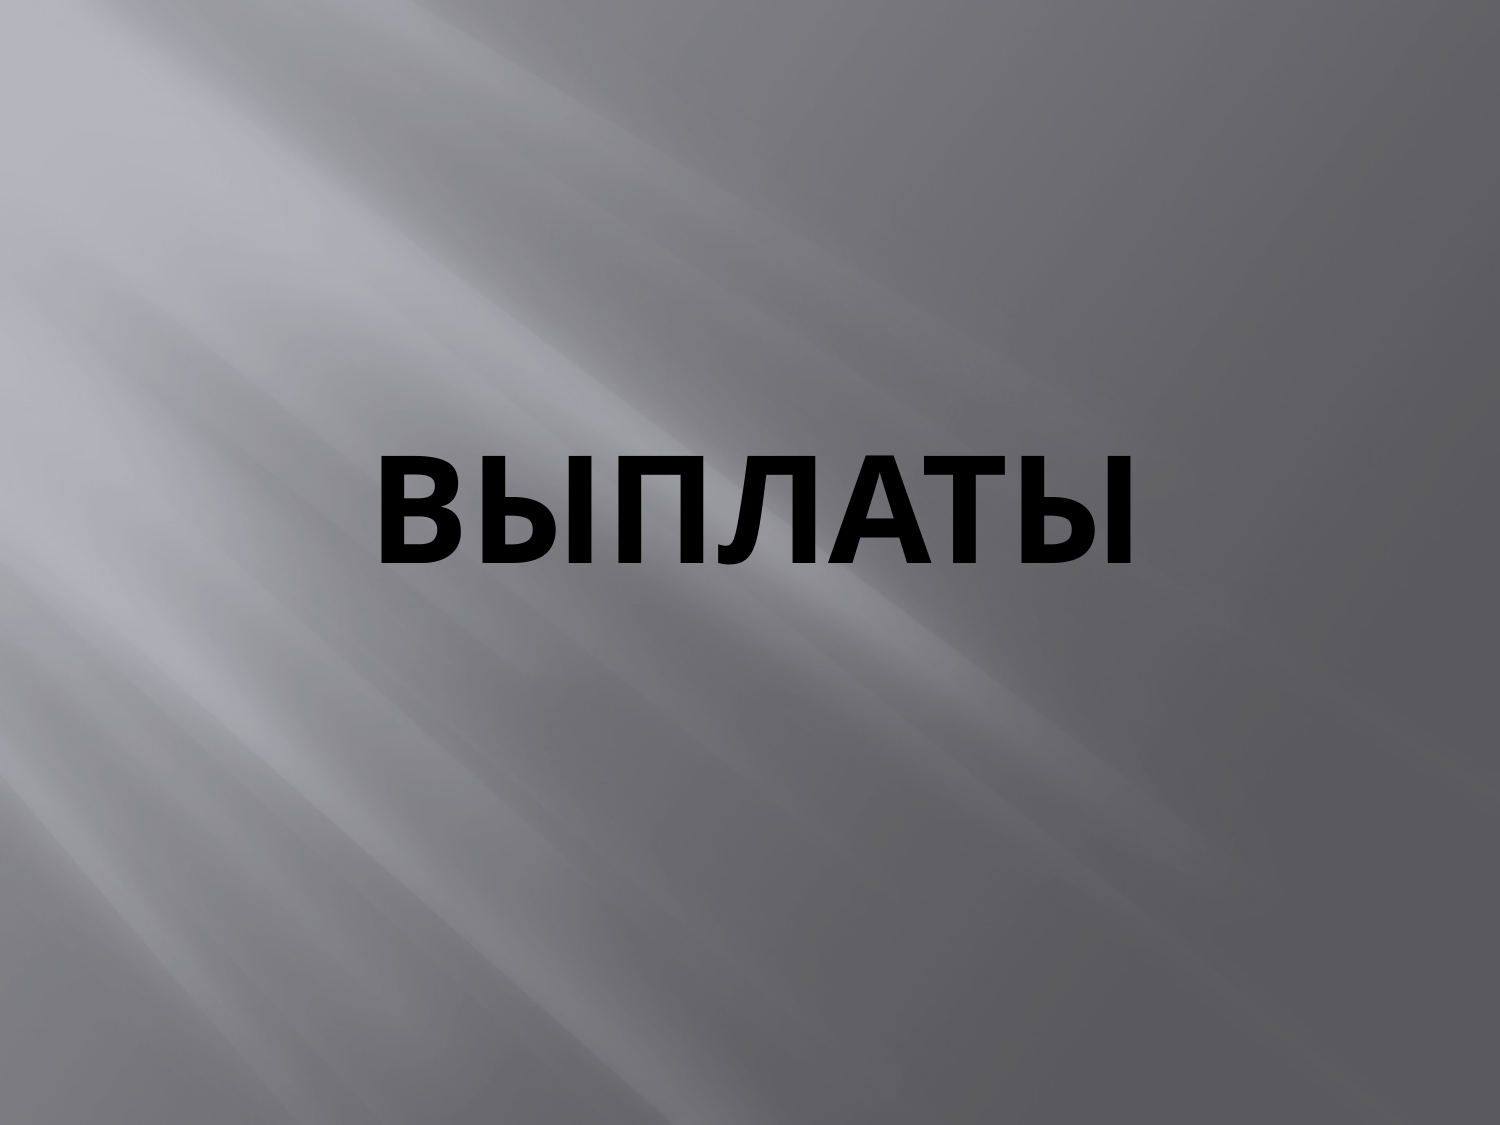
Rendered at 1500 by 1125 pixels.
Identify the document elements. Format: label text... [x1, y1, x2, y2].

title ВЫПЛАТЫ [82, 410, 1432, 598]
